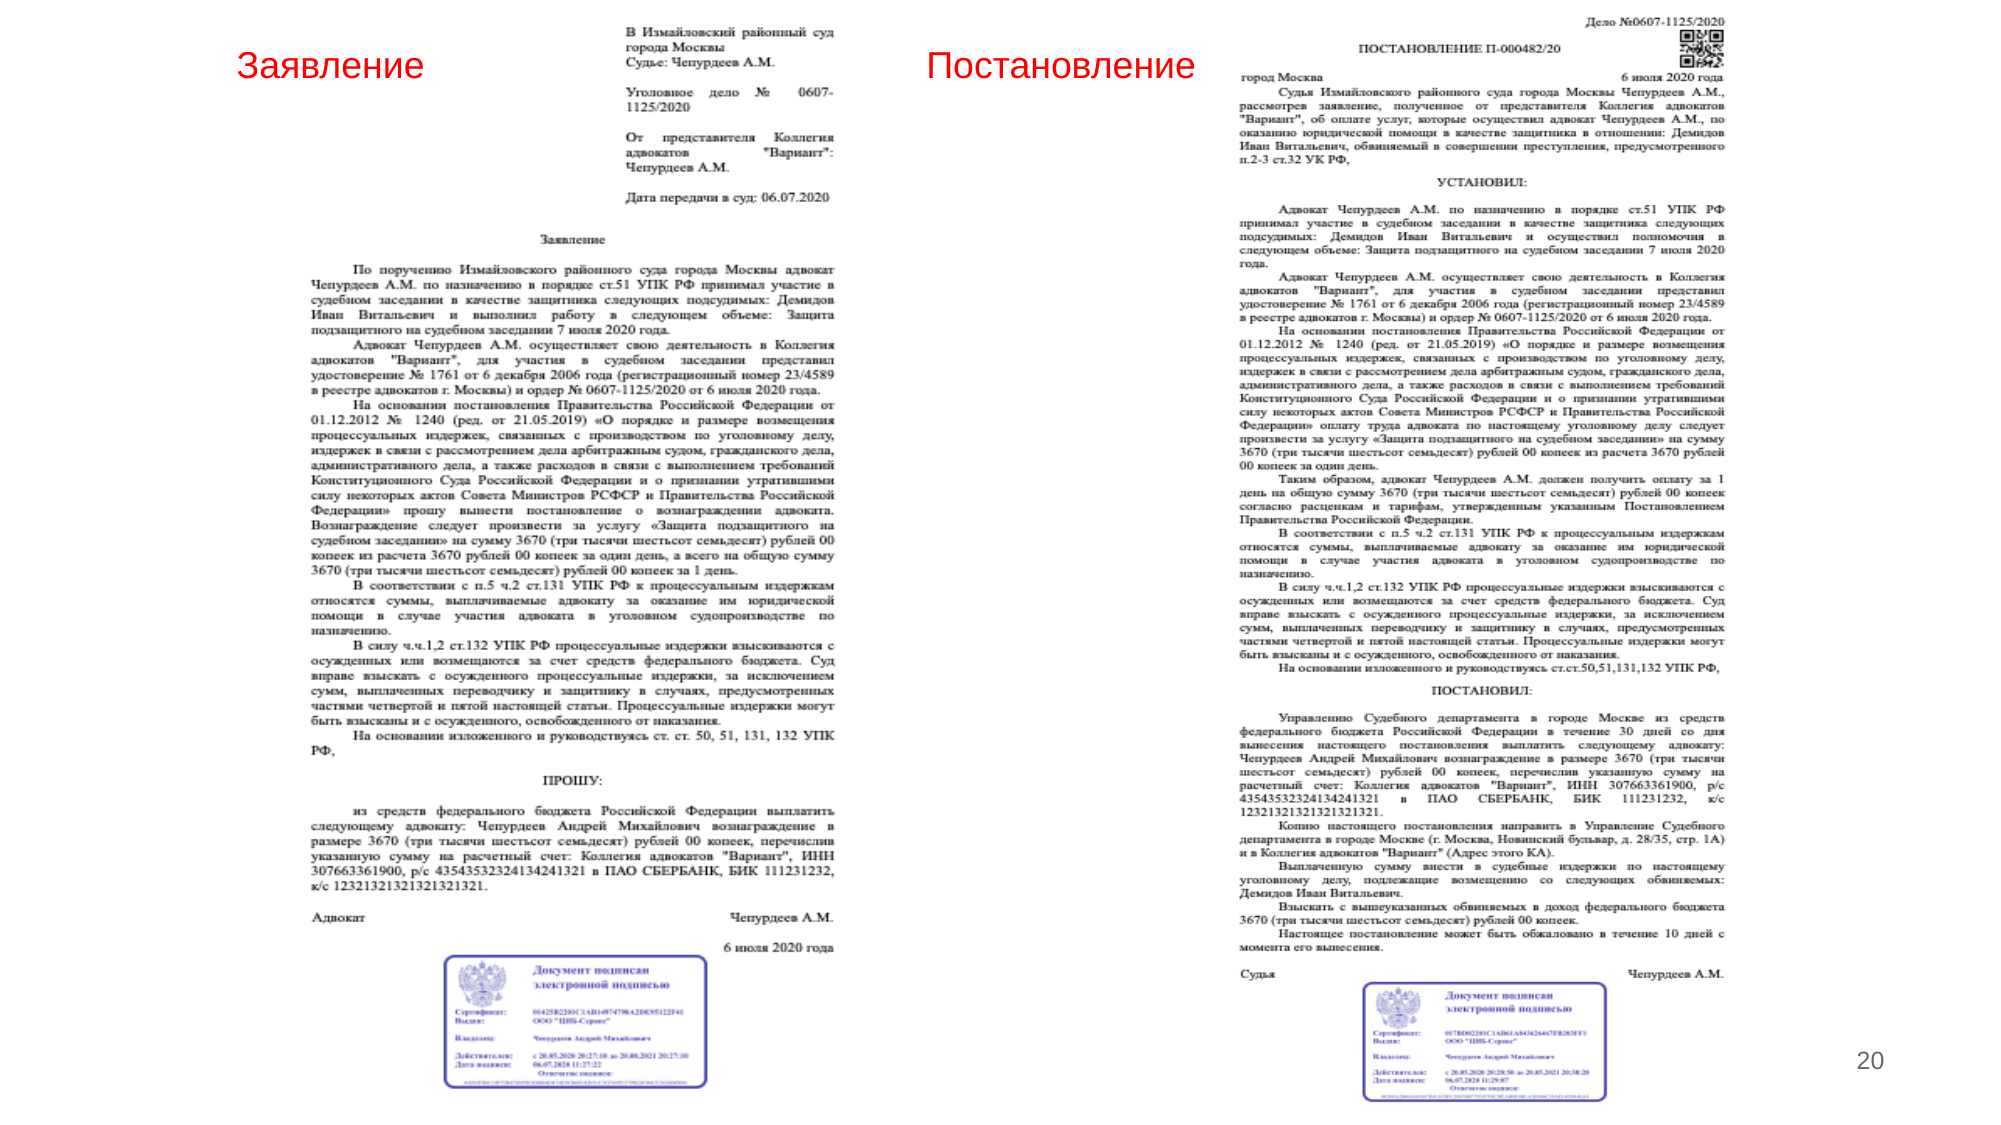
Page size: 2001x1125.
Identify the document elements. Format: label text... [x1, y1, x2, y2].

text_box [221, 0, 894, 1125]
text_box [910, 0, 1755, 1125]
slide_number 20 [1759, 1043, 1900, 1077]
